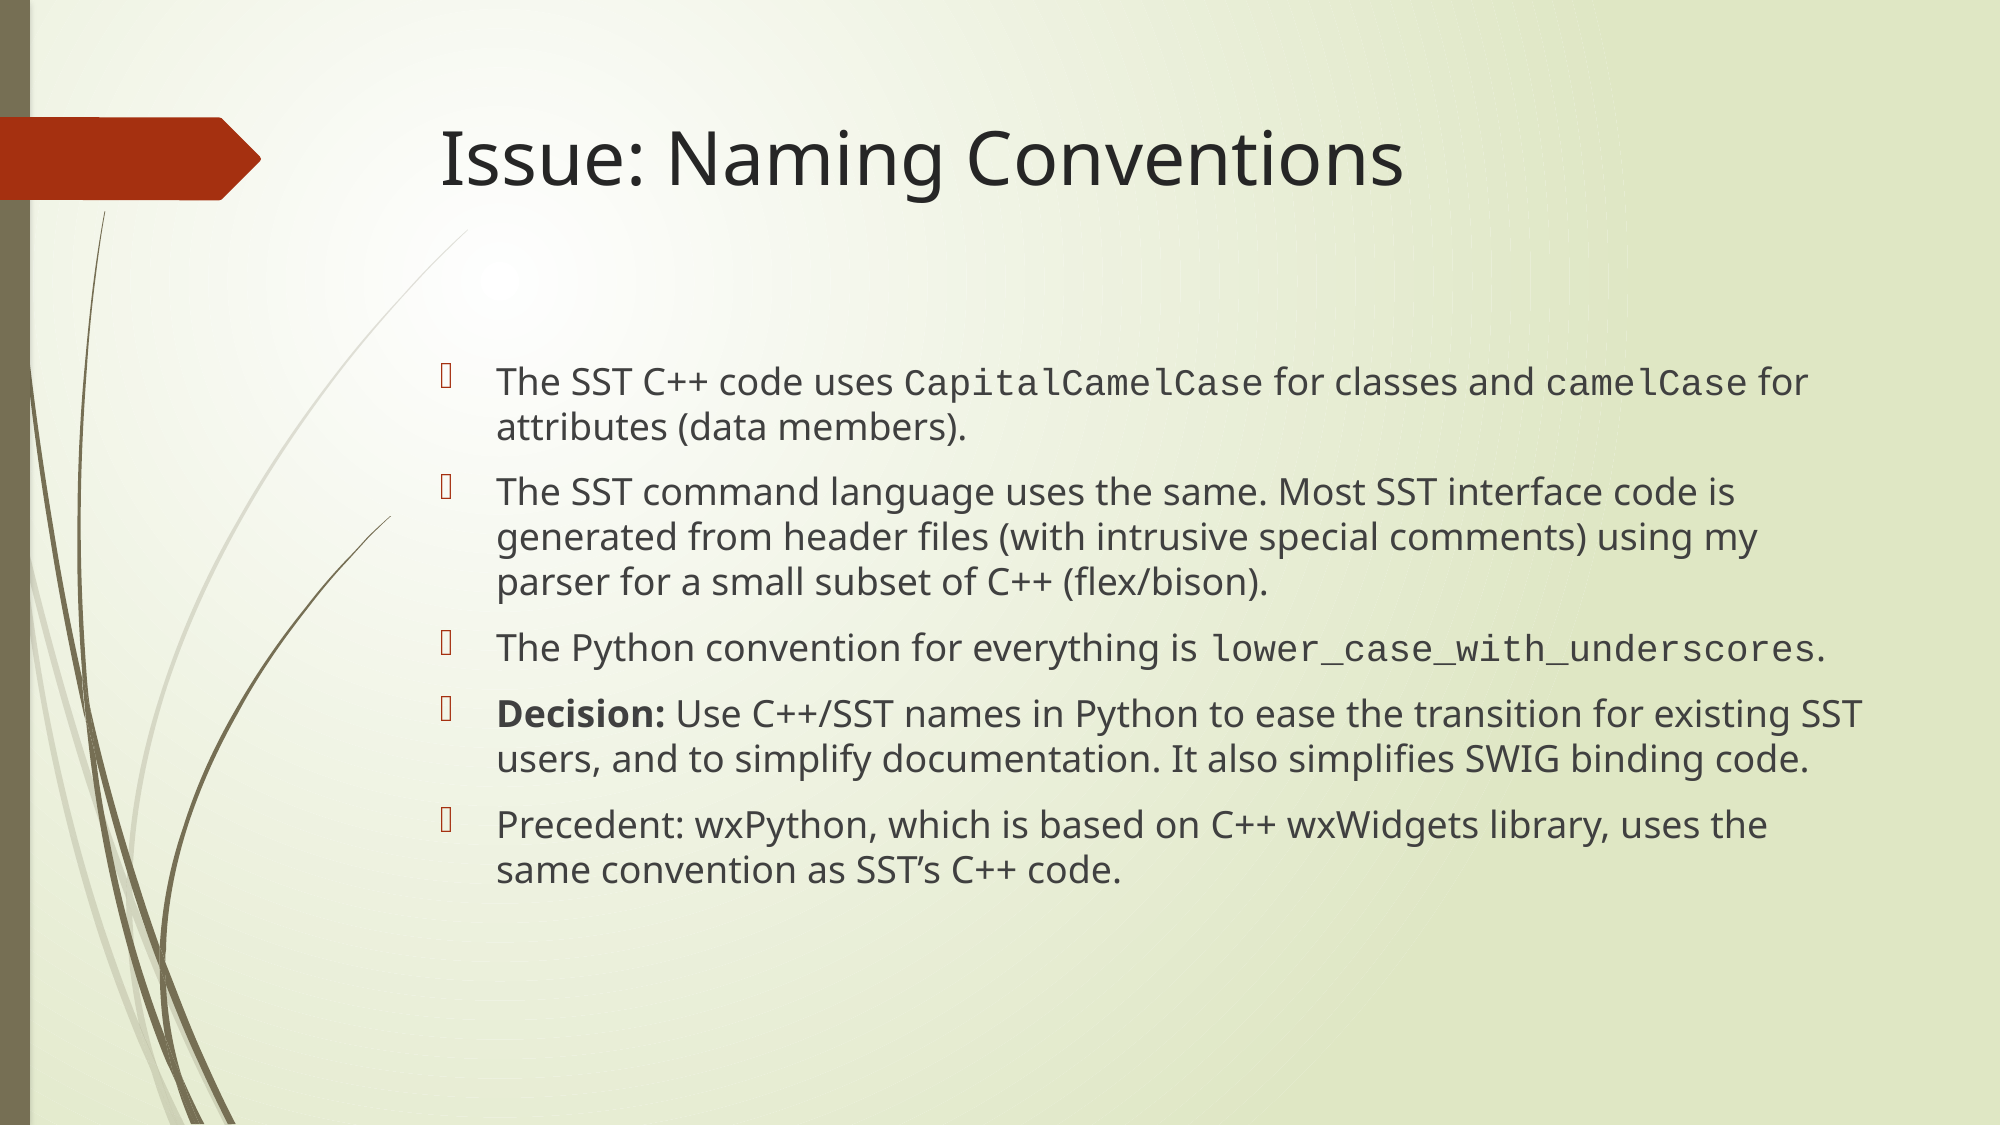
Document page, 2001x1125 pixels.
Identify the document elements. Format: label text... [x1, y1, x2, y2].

list The SST C++ code uses CapitalCamelCase for classes and camelCase for attributes (data members). The SST command language uses the same. Most SST interface code is generated from header files (with intrusive special comments) using my parser for a small subset of C++ (flex/bison). The Python convention for everything is lower_case_with_underscores. Decision: Use C++/SST names in Python to ease the transition for existing SST users, and to simplify documentation. It also simplifies SWIG binding code. Precedent: wxPython, which is based on C++ wxWidgets library, uses the same convention as SST’s C++ code. [424, 350, 1888, 970]
title Issue: Naming Conventions [425, 102, 1888, 313]
